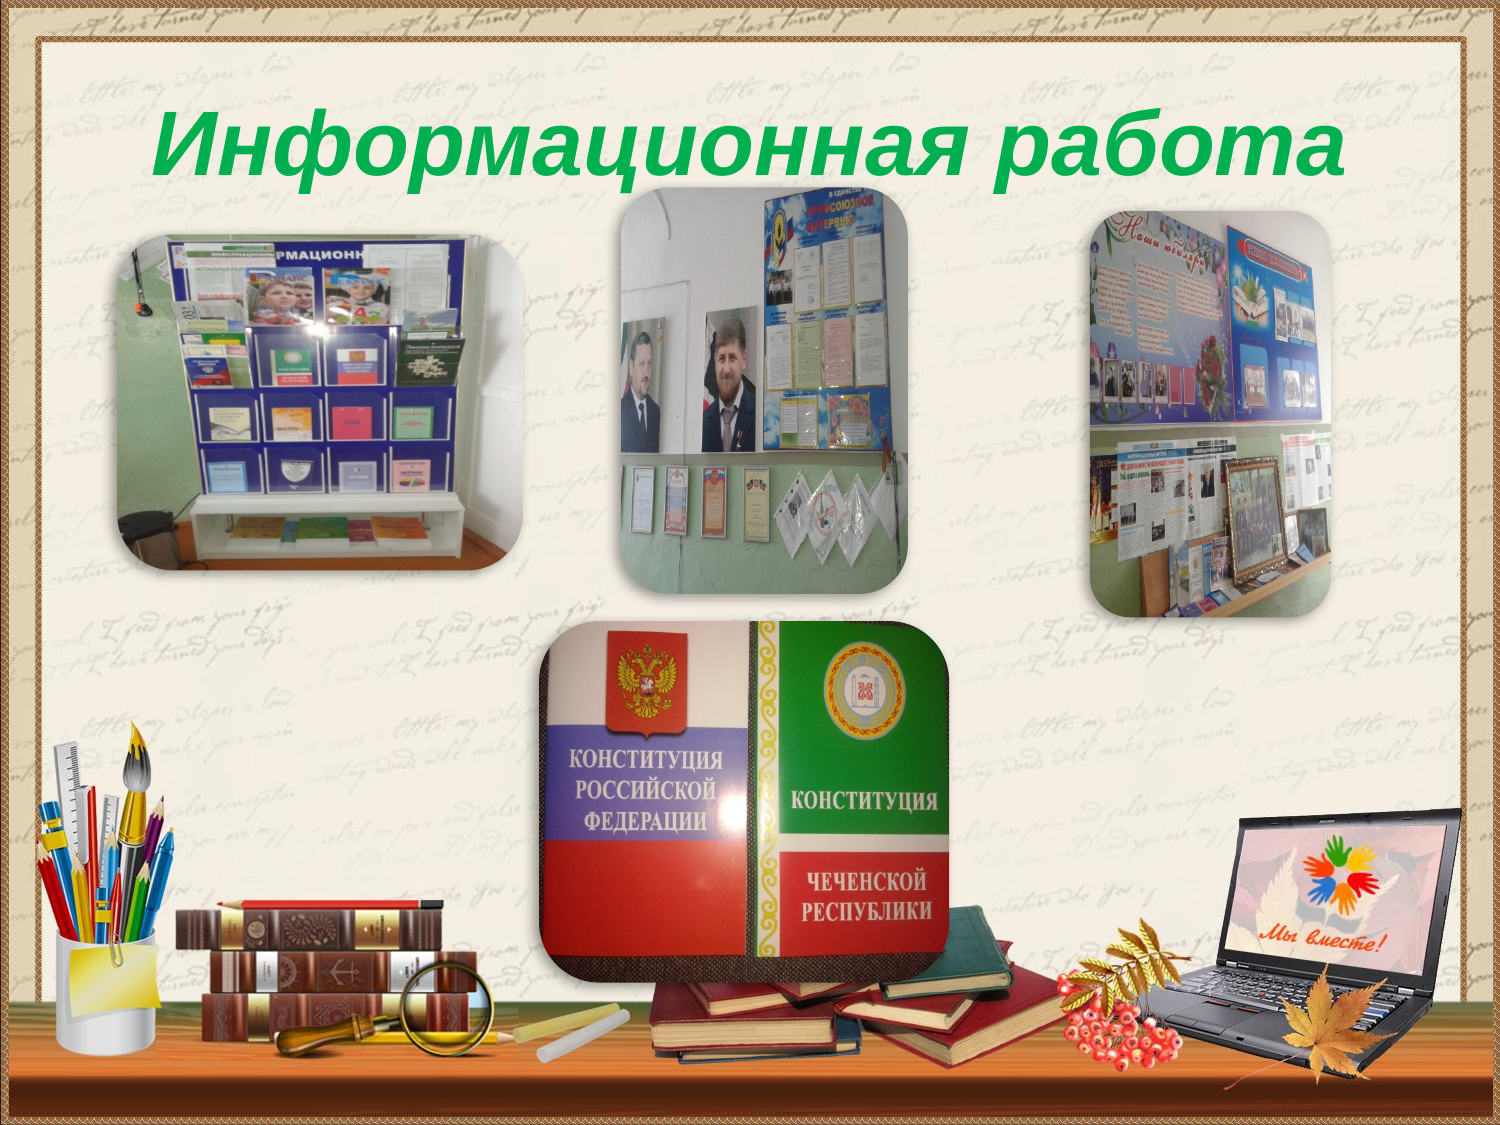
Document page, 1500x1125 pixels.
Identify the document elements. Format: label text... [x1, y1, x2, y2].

picture [0, 0, 1500, 1125]
title Информационная работа [75, 45, 1425, 233]
